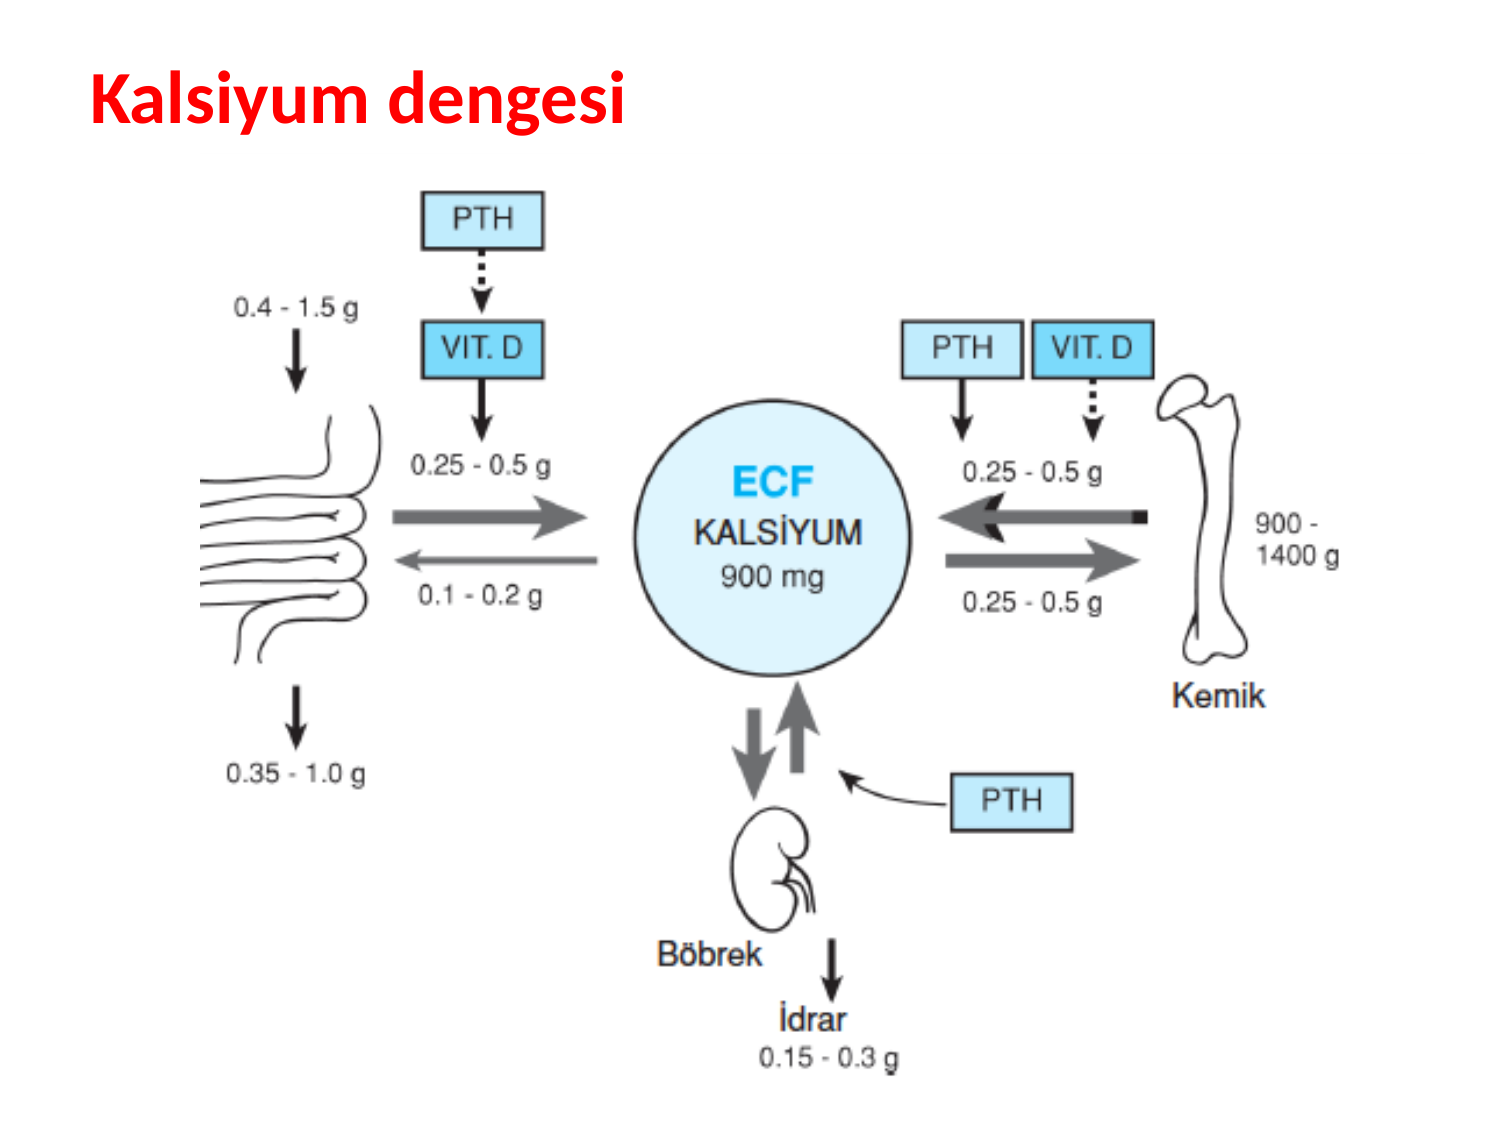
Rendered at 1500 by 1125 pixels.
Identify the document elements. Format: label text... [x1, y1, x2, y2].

title Kalsiyum dengesi [75, 0, 1425, 188]
picture [199, 152, 1426, 1104]
